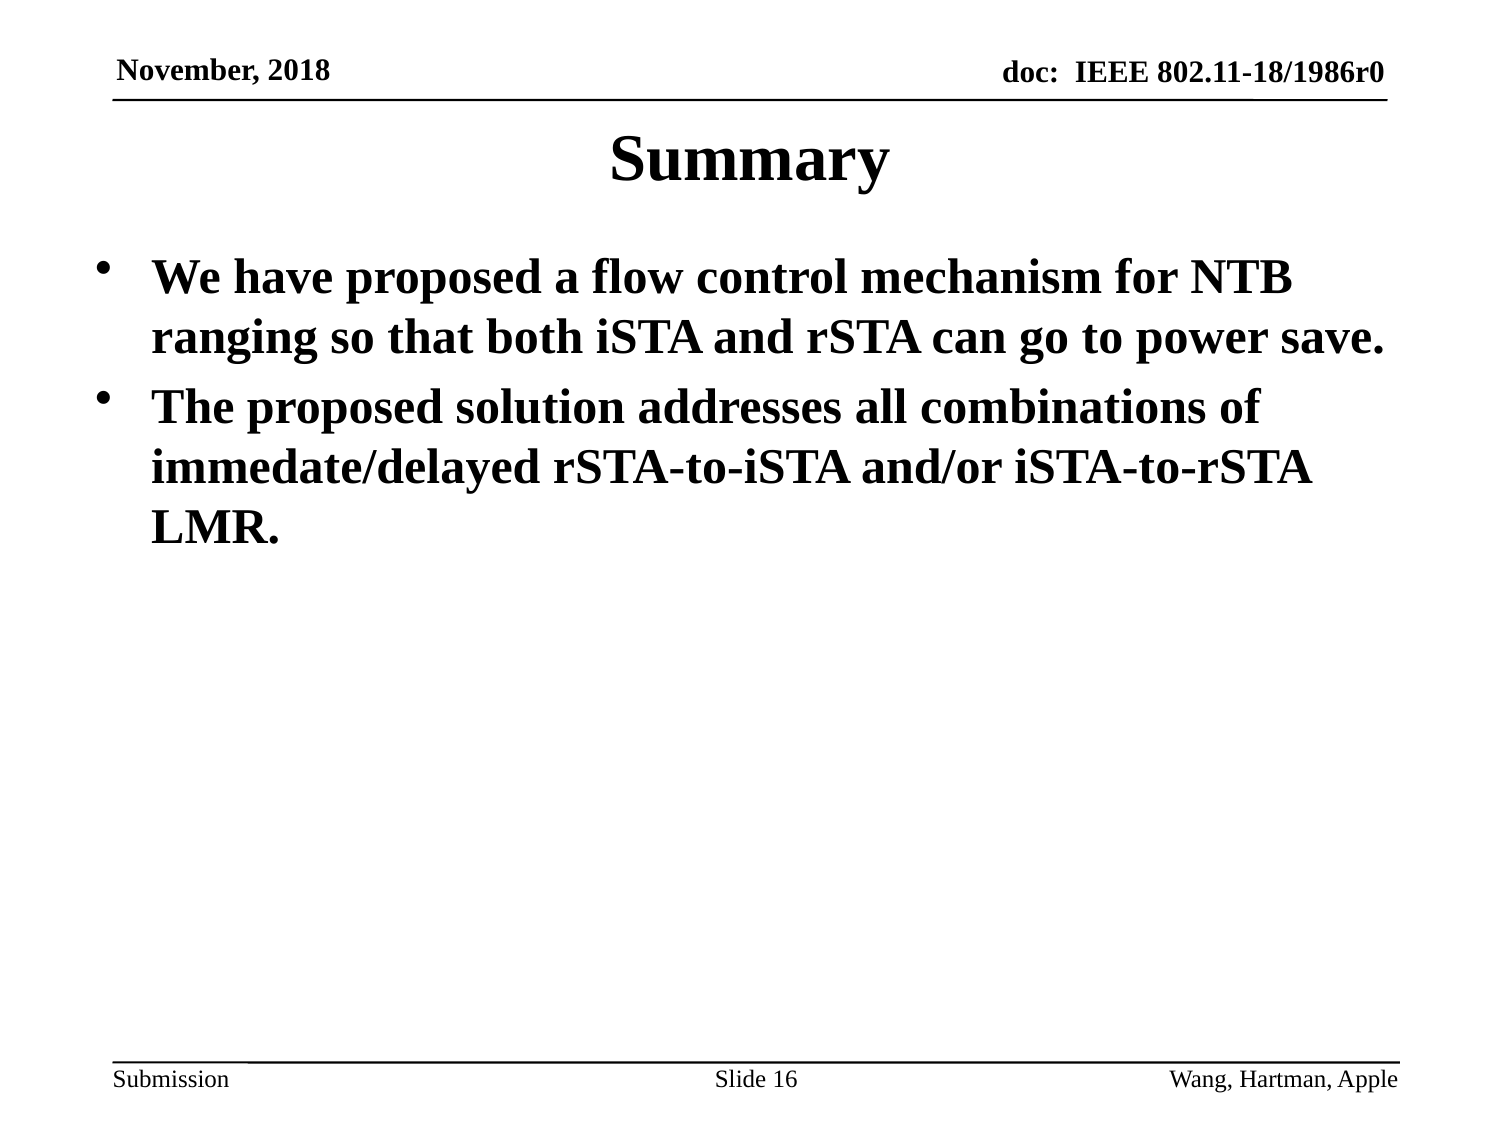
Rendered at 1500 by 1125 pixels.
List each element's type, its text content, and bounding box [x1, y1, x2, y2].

title Summary [112, 109, 1388, 198]
slide_number Slide 16 [712, 1062, 800, 1093]
footer Wang, Hartman, Apple [917, 1062, 1399, 1093]
list We have proposed a flow control mechanism for NTB ranging so that both iSTA and rSTA can go to power save. The proposed solution addresses all combinations of immedate/delayed rSTA-to-iSTA and/or iSTA-to-rSTA LMR. [79, 236, 1436, 1012]
